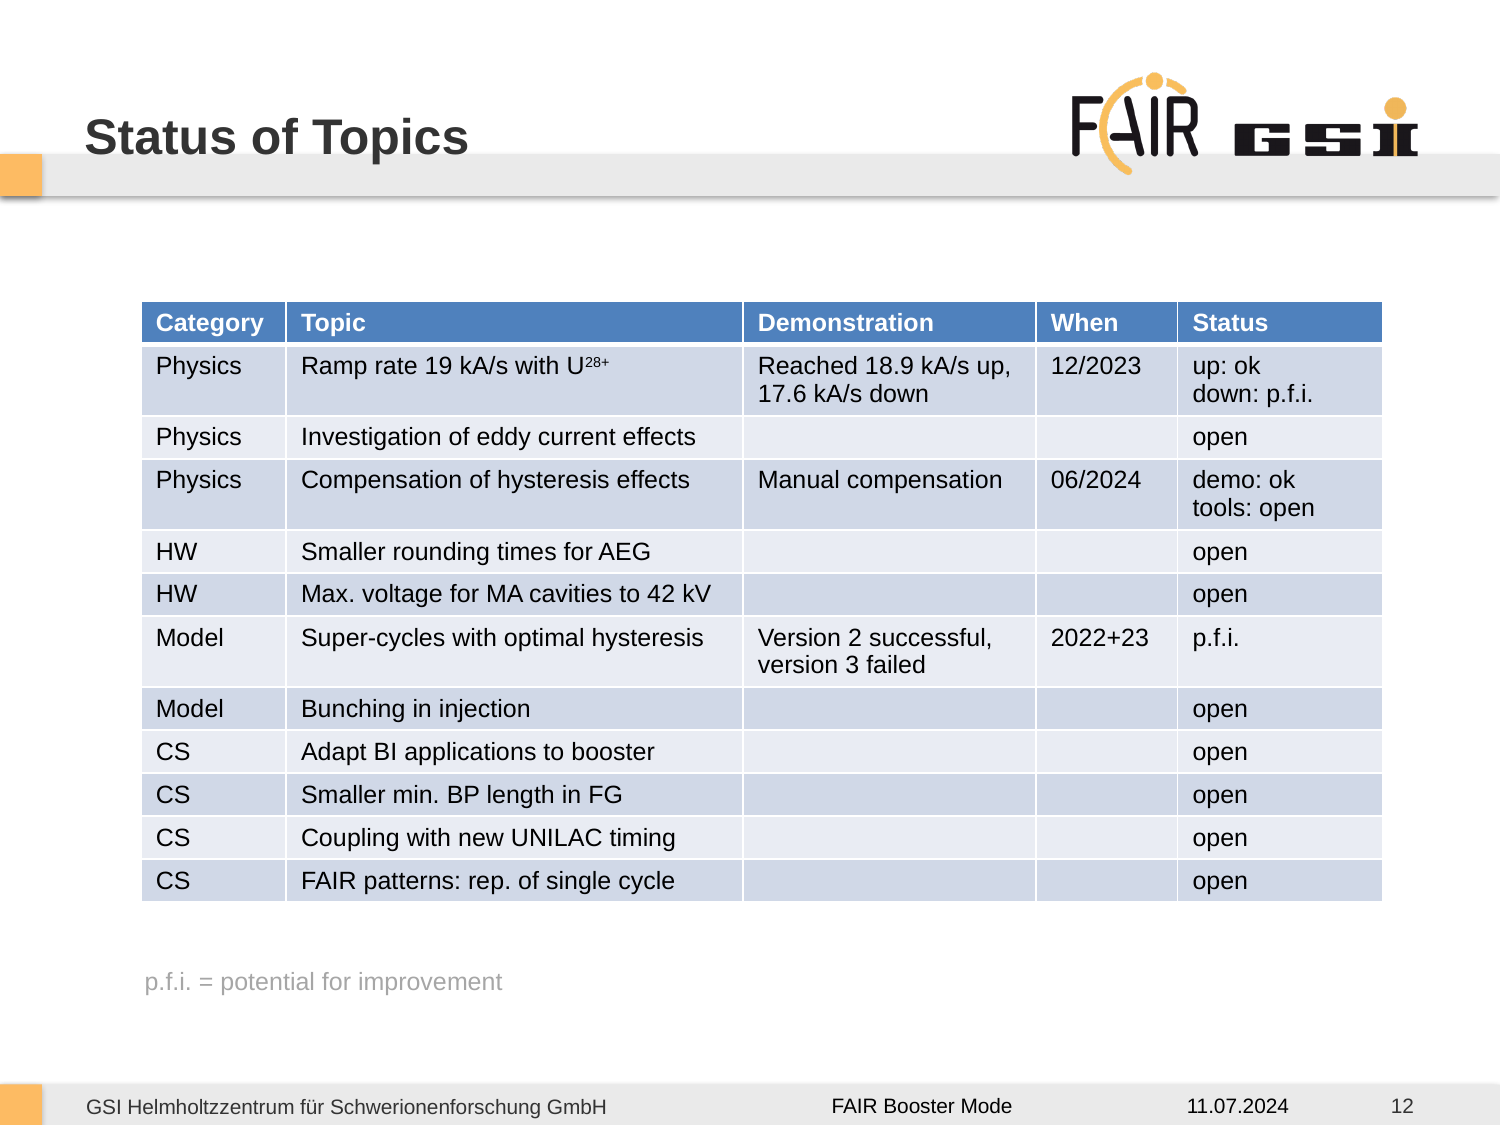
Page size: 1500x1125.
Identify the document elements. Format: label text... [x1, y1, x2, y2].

table_cell CS [142, 774, 285, 815]
table_cell Bunching in injection [287, 688, 742, 729]
table_cell open [1178, 817, 1382, 858]
table_cell open [1178, 774, 1382, 815]
table_cell open [1178, 417, 1382, 458]
table_cell open [1178, 531, 1382, 572]
table_cell open [1178, 731, 1382, 772]
table_cell Version 2 successful, version 3 failed [744, 617, 1035, 686]
text_box p.f.i. = potential for improvement [129, 957, 762, 1003]
table_cell Super-cycles with optimal hysteresis [287, 617, 742, 686]
table_cell Model [142, 617, 285, 686]
table_cell up: ok down: p.f.i. [1178, 347, 1382, 415]
table_cell Reached 18.9 kA/s up, 17.6 kA/s down [744, 347, 1035, 415]
table_cell [744, 574, 1035, 615]
table_cell [744, 531, 1035, 572]
table_header Topic [287, 302, 742, 342]
table_cell [744, 731, 1035, 772]
table_header When [1037, 302, 1177, 342]
table_cell 12/2023 [1037, 347, 1177, 415]
table_cell [1037, 731, 1177, 772]
table_cell open [1178, 574, 1382, 615]
table_cell 2022+23 [1037, 617, 1177, 686]
table_cell Adapt BI applications to booster [287, 731, 742, 772]
table_cell Physics [142, 417, 285, 458]
table_cell Model [142, 688, 285, 729]
table_cell HW [142, 574, 285, 615]
table_cell Compensation of hysteresis effects [287, 460, 742, 529]
slide_number 12 [1306, 1074, 1429, 1125]
picture [1233, 95, 1419, 158]
table_header Status [1178, 302, 1382, 342]
table_cell [1037, 574, 1177, 615]
table_cell Physics [142, 347, 285, 415]
table_cell p.f.i. [1178, 617, 1382, 686]
table_cell Smaller min. BP length in FG [287, 774, 742, 815]
table_cell HW [142, 531, 285, 572]
table_cell [744, 860, 1035, 901]
table_cell demo: ok tools: open [1178, 460, 1382, 529]
table_cell Ramp rate 19 kA/s with U28+ [287, 347, 742, 415]
table_cell Manual compensation [744, 460, 1035, 529]
table_cell [744, 817, 1035, 858]
table_cell open [1178, 860, 1382, 901]
table_cell CS [142, 817, 285, 858]
table_cell [1037, 774, 1177, 815]
table_cell [1037, 860, 1177, 901]
table_header Demonstration [744, 302, 1035, 342]
table_cell [1037, 688, 1177, 729]
table_cell CS [142, 731, 285, 772]
table_cell Physics [142, 460, 285, 529]
table_cell Coupling with new UNILAC timing [287, 817, 742, 858]
table_cell [744, 774, 1035, 815]
title Status of Topics [69, 42, 1094, 172]
footer FAIR Booster Mode [679, 1076, 1165, 1125]
table_cell Max. voltage for MA cavities to 42 kV [287, 574, 742, 615]
table_cell open [1178, 688, 1382, 729]
table_cell Investigation of eddy current effects [287, 417, 742, 458]
table_cell Smaller rounding times for AEG [287, 531, 742, 572]
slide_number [1164, 1074, 1304, 1125]
picture [1071, 70, 1199, 177]
table_cell 06/2024 [1037, 460, 1177, 529]
table_cell [744, 417, 1035, 458]
table_header Category [142, 302, 285, 342]
table_cell FAIR patterns: rep. of single cycle [287, 860, 742, 901]
table_cell [744, 688, 1035, 729]
table_cell [1037, 817, 1177, 858]
table_cell [1037, 417, 1177, 458]
table_cell CS [142, 860, 285, 901]
table_cell [1037, 531, 1177, 572]
